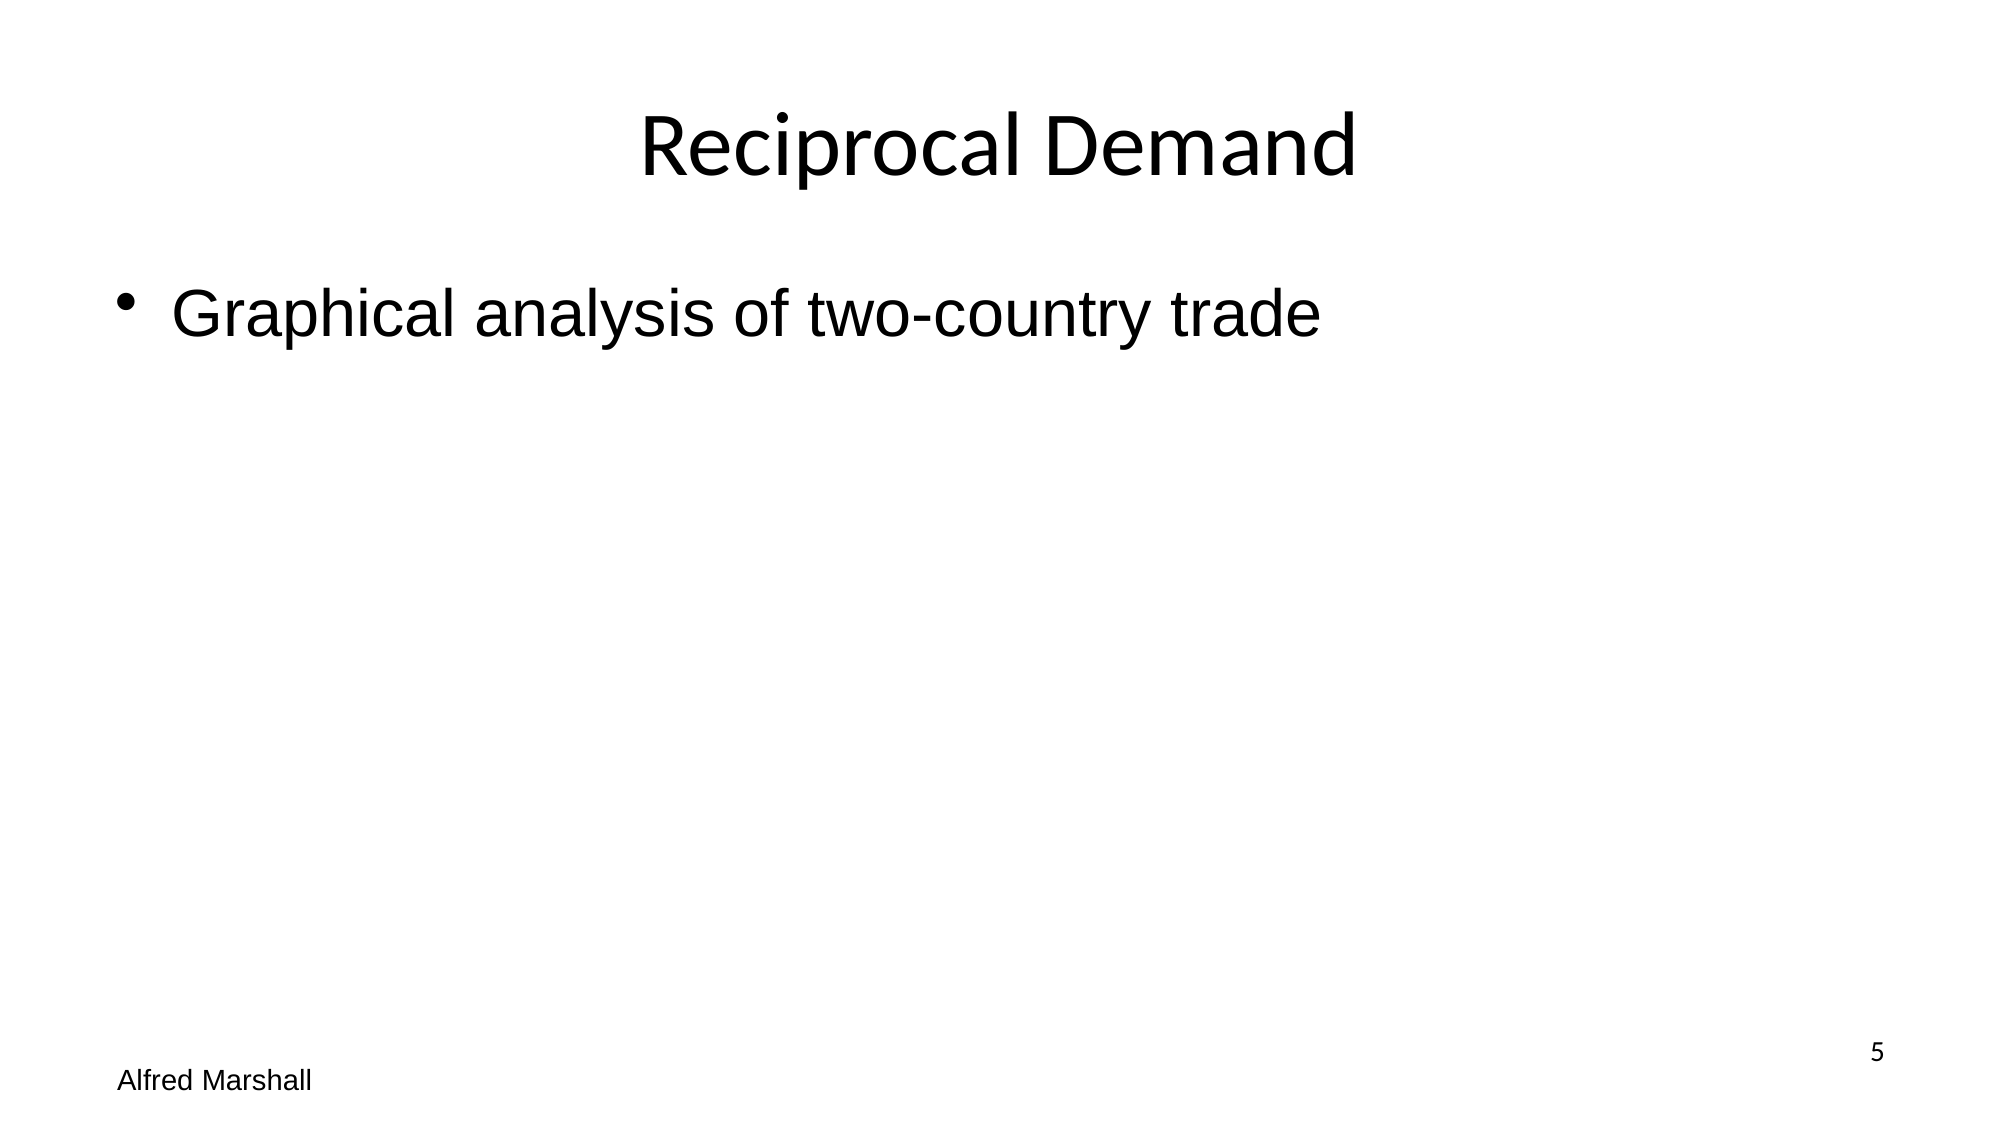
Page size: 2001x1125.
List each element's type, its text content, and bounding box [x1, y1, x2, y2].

title Reciprocal Demand [99, 45, 1900, 233]
footer Alfred Marshall [101, 1053, 420, 1103]
slide_number 5 [1730, 1024, 1901, 1103]
list Graphical analysis of two-country trade [99, 262, 1900, 1005]
